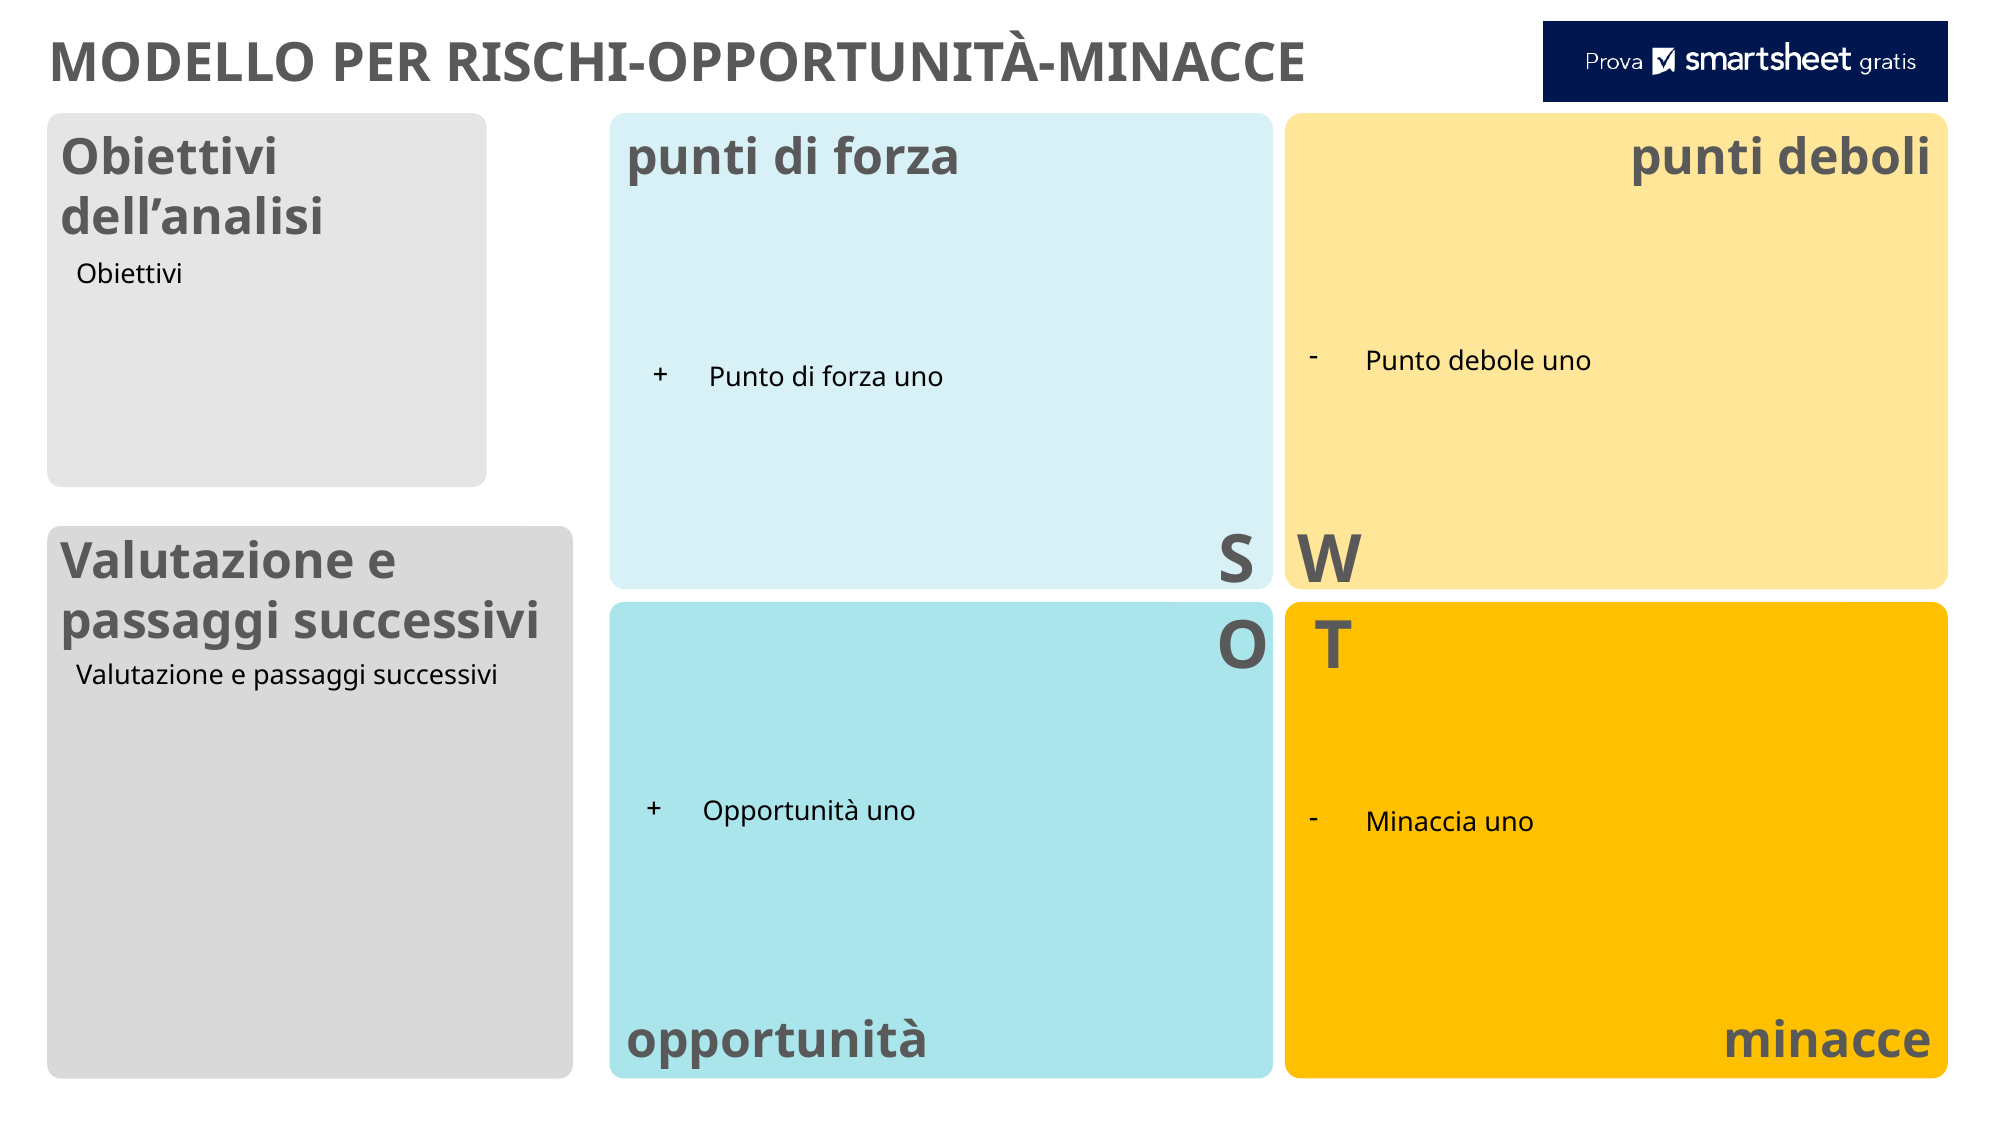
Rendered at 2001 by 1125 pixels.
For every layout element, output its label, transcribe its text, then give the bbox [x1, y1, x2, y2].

picture [1543, 21, 1948, 102]
text_box Obiettivi dell’analisi [45, 116, 485, 252]
text_box [1283, 650, 1943, 1080]
text_box Obiettivi [52, 252, 472, 422]
text_box minacce [1311, 1000, 1947, 1076]
text_box [614, 111, 1274, 583]
text_box punti deboli [1311, 116, 1947, 192]
text_box O [711, 594, 1284, 691]
text_box Punto di forza uno [629, 252, 1186, 566]
text_box W [1282, 508, 1856, 650]
text_box Opportunità uno [623, 599, 1206, 1000]
text_box punti di forza [611, 116, 1247, 252]
text_box Valutazione e passaggi successivi [53, 657, 572, 1008]
text_box T [1300, 594, 1856, 696]
text_box [1856, 600, 1949, 1071]
text_box [1283, 111, 1942, 508]
text_box Minaccia uno [1286, 610, 1929, 1027]
text_box [46, 118, 488, 489]
text_box [608, 601, 623, 1073]
text_box [51, 112, 483, 116]
text_box Punto debole uno [1286, 182, 1901, 532]
text_box opportunità [611, 1000, 1247, 1076]
text_box S [711, 508, 1271, 594]
text_box Valutazione e passaggi successivi [45, 521, 573, 657]
text_box MODELLO PER RISCHI-OPPORTUNITÀ-MINACCE [34, 19, 1534, 100]
text_box [1856, 122, 1949, 591]
text_box [608, 120, 711, 591]
text_box [46, 534, 574, 1080]
text_box [614, 691, 1274, 1080]
